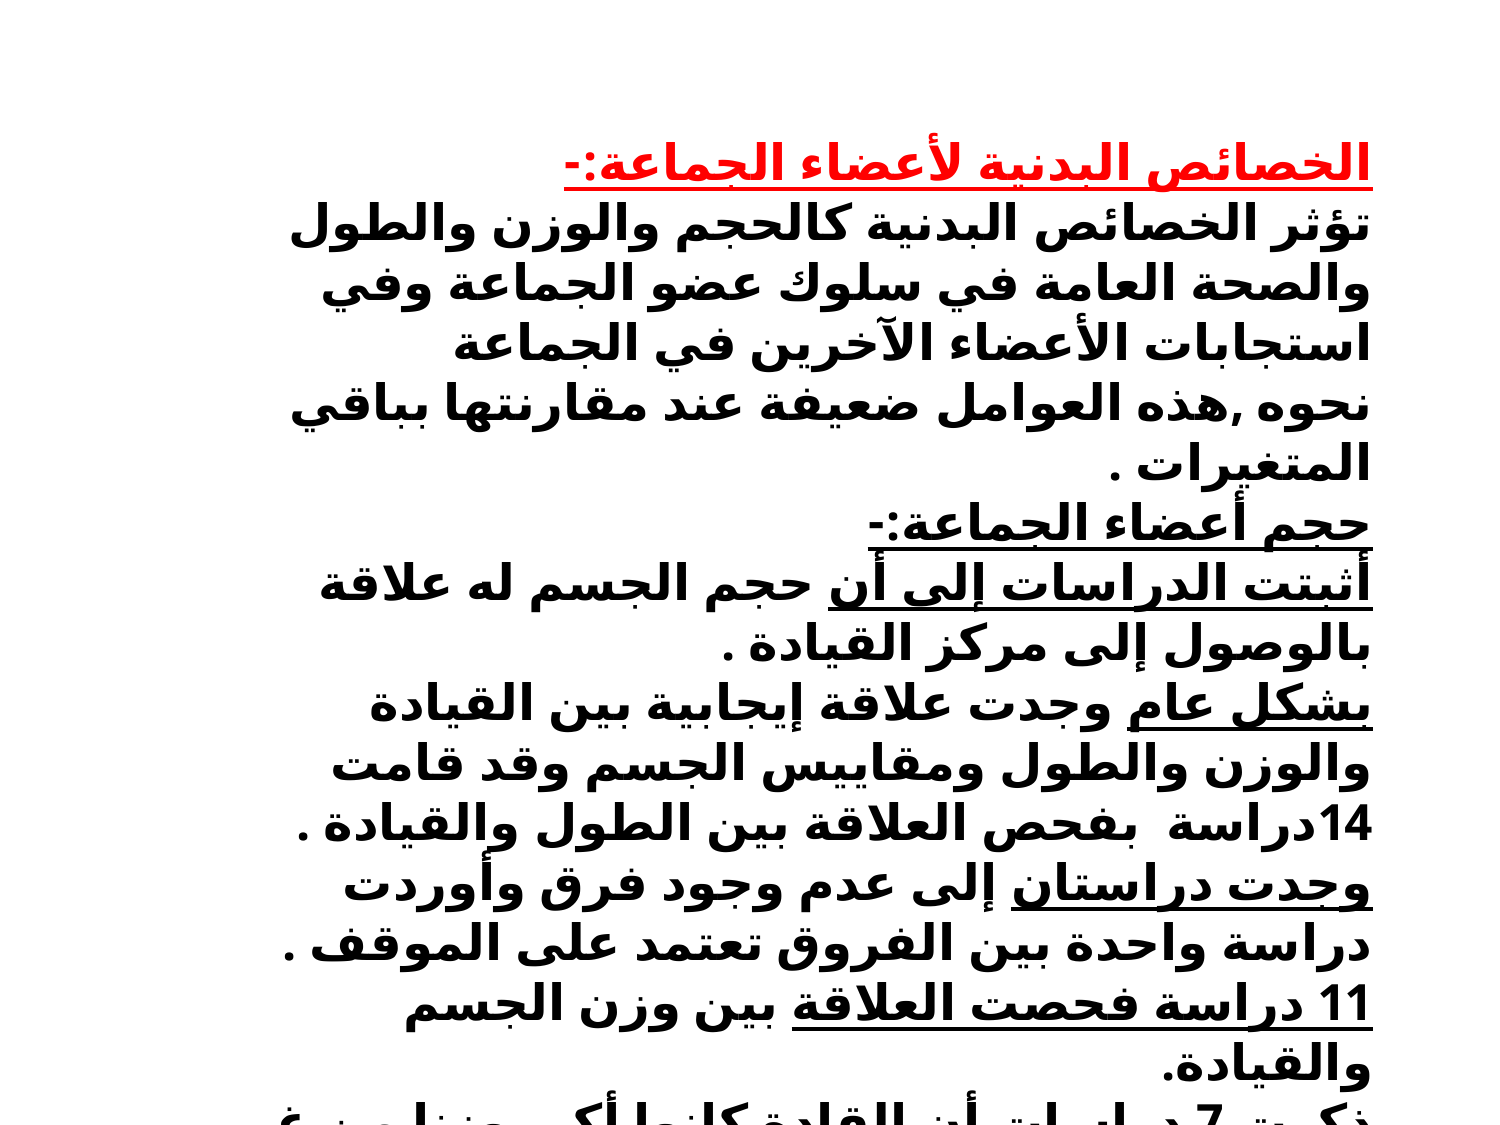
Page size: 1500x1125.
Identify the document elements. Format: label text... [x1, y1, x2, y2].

text_box الخصائص البدنية لأعضاء الجماعة:- تؤثر الخصائص البدنية كالحجم والوزن والطول والصحة العامة في سلوك عضو الجماعة وفي استجابات الأعضاء الآخرين في الجماعة نحوه ,هذه العوامل ضعيفة عند مقارنتها بباقي المتغيرات . حجم أعضاء الجماعة:- أثبتت الدراسات إلى أن حجم الجسم له علاقة بالوصول إلى مركز القيادة . بشكل عام وجدت علاقة إيجابية بين القيادة والوزن والطول ومقاييس الجسم وقد قامت 14دراسة بفحص العلاقة بين الطول والقيادة . وجدت دراستان إلى عدم وجود فرق وأوردت دراسة واحدة بين الفروق تعتمد على الموقف . 11 دراسة فحصت العلاقة بين وزن الجسم والقيادة. ذكرت 7 دراسات أن القادة كانوا أكبر وزنا من غير القادة . أشارات دراستان إلى أن القادة كانوا أخف وزنا من غير القادة . قررت دراستان أنه لا يوجد فروق في الوزن بين القادة وغير القادة . [194, 123, 1388, 1125]
